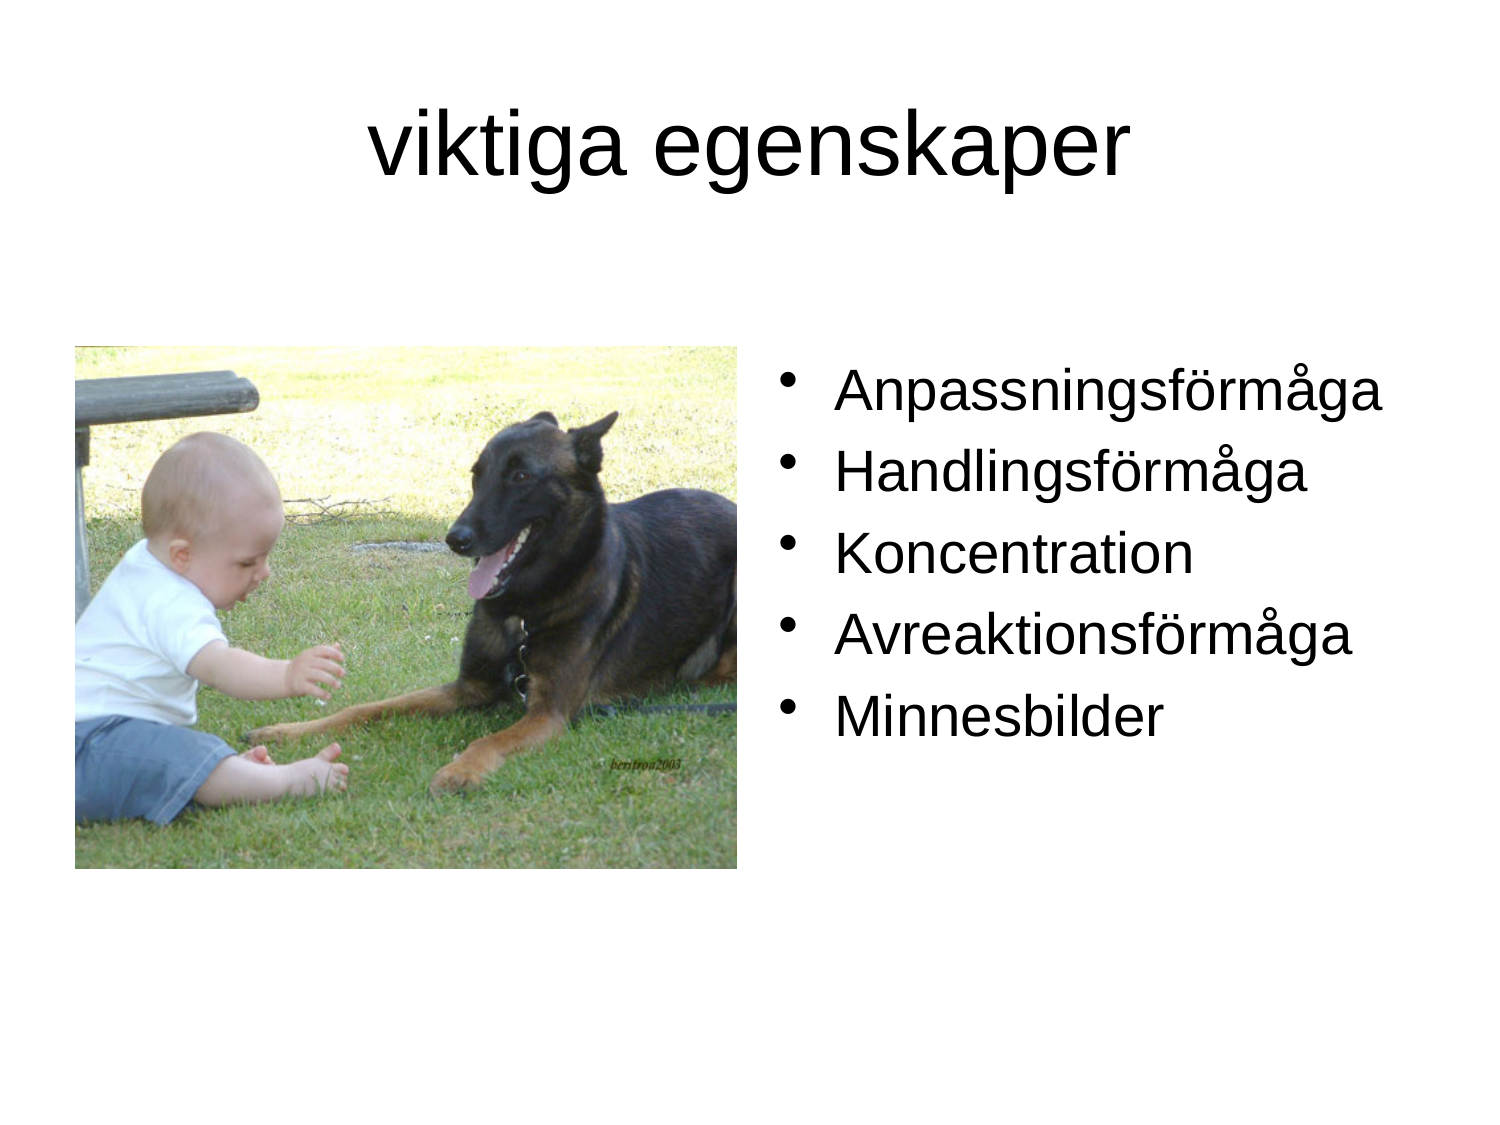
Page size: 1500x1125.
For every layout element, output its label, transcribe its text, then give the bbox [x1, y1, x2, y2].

title viktiga egenskaper [75, 45, 1425, 233]
list Anpassningsförmåga Handlingsförmåga Koncentration Avreaktionsförmåga Minnesbilder [763, 262, 1425, 1005]
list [74, 346, 737, 870]
